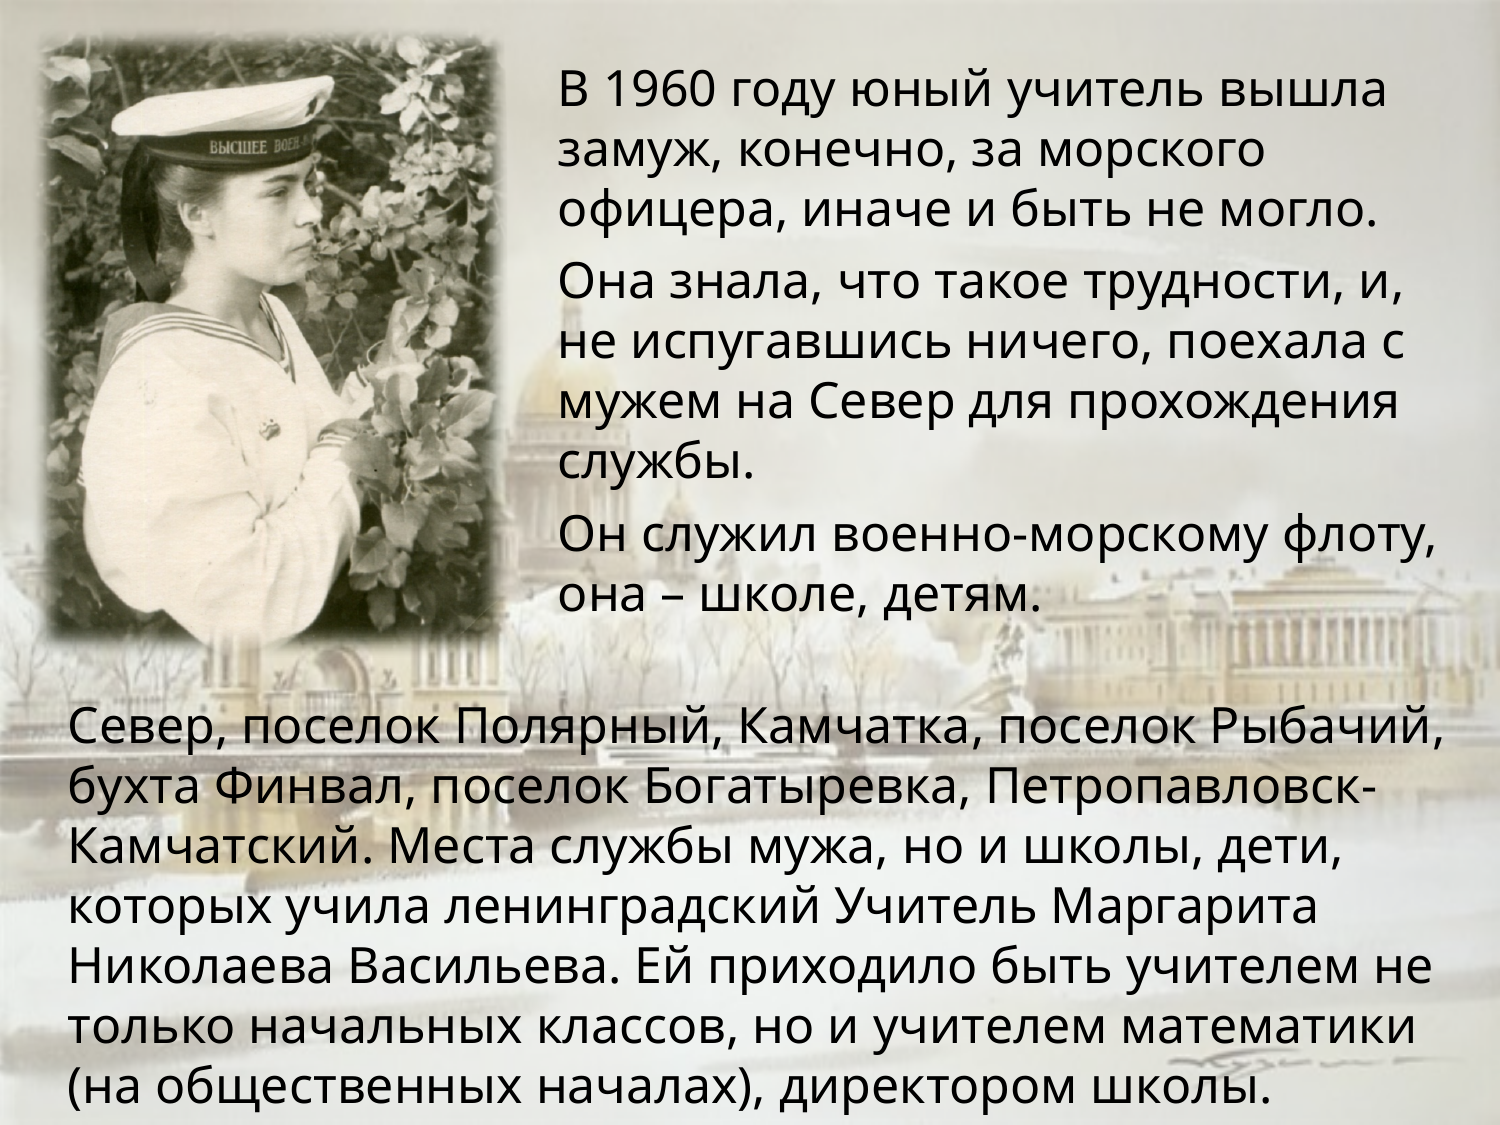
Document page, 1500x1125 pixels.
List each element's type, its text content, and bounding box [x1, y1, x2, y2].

text_box Север, поселок Полярный, Камчатка, поселок Рыбачий, бухта Финвал, поселок Богатыревка, Петропавловск-Камчатский. Места службы мужа, но и школы, дети, которых учила ленинградский Учитель Маргарита Николаева Васильева. Ей приходило быть учителем не только начальных классов, но и учителем математики (на общественных началах), директором школы. [53, 685, 1465, 1125]
text_box В 1960 году юный учитель вышла замуж, конечно, за морского офицера, иначе и быть не могло. Она знала, что такое трудности, и, не испугавшись ничего, поехала с мужем на Север для прохождения службы. Он служил военно-морскому флоту, она – школе, детям. [543, 48, 1483, 629]
picture [29, 24, 511, 660]
